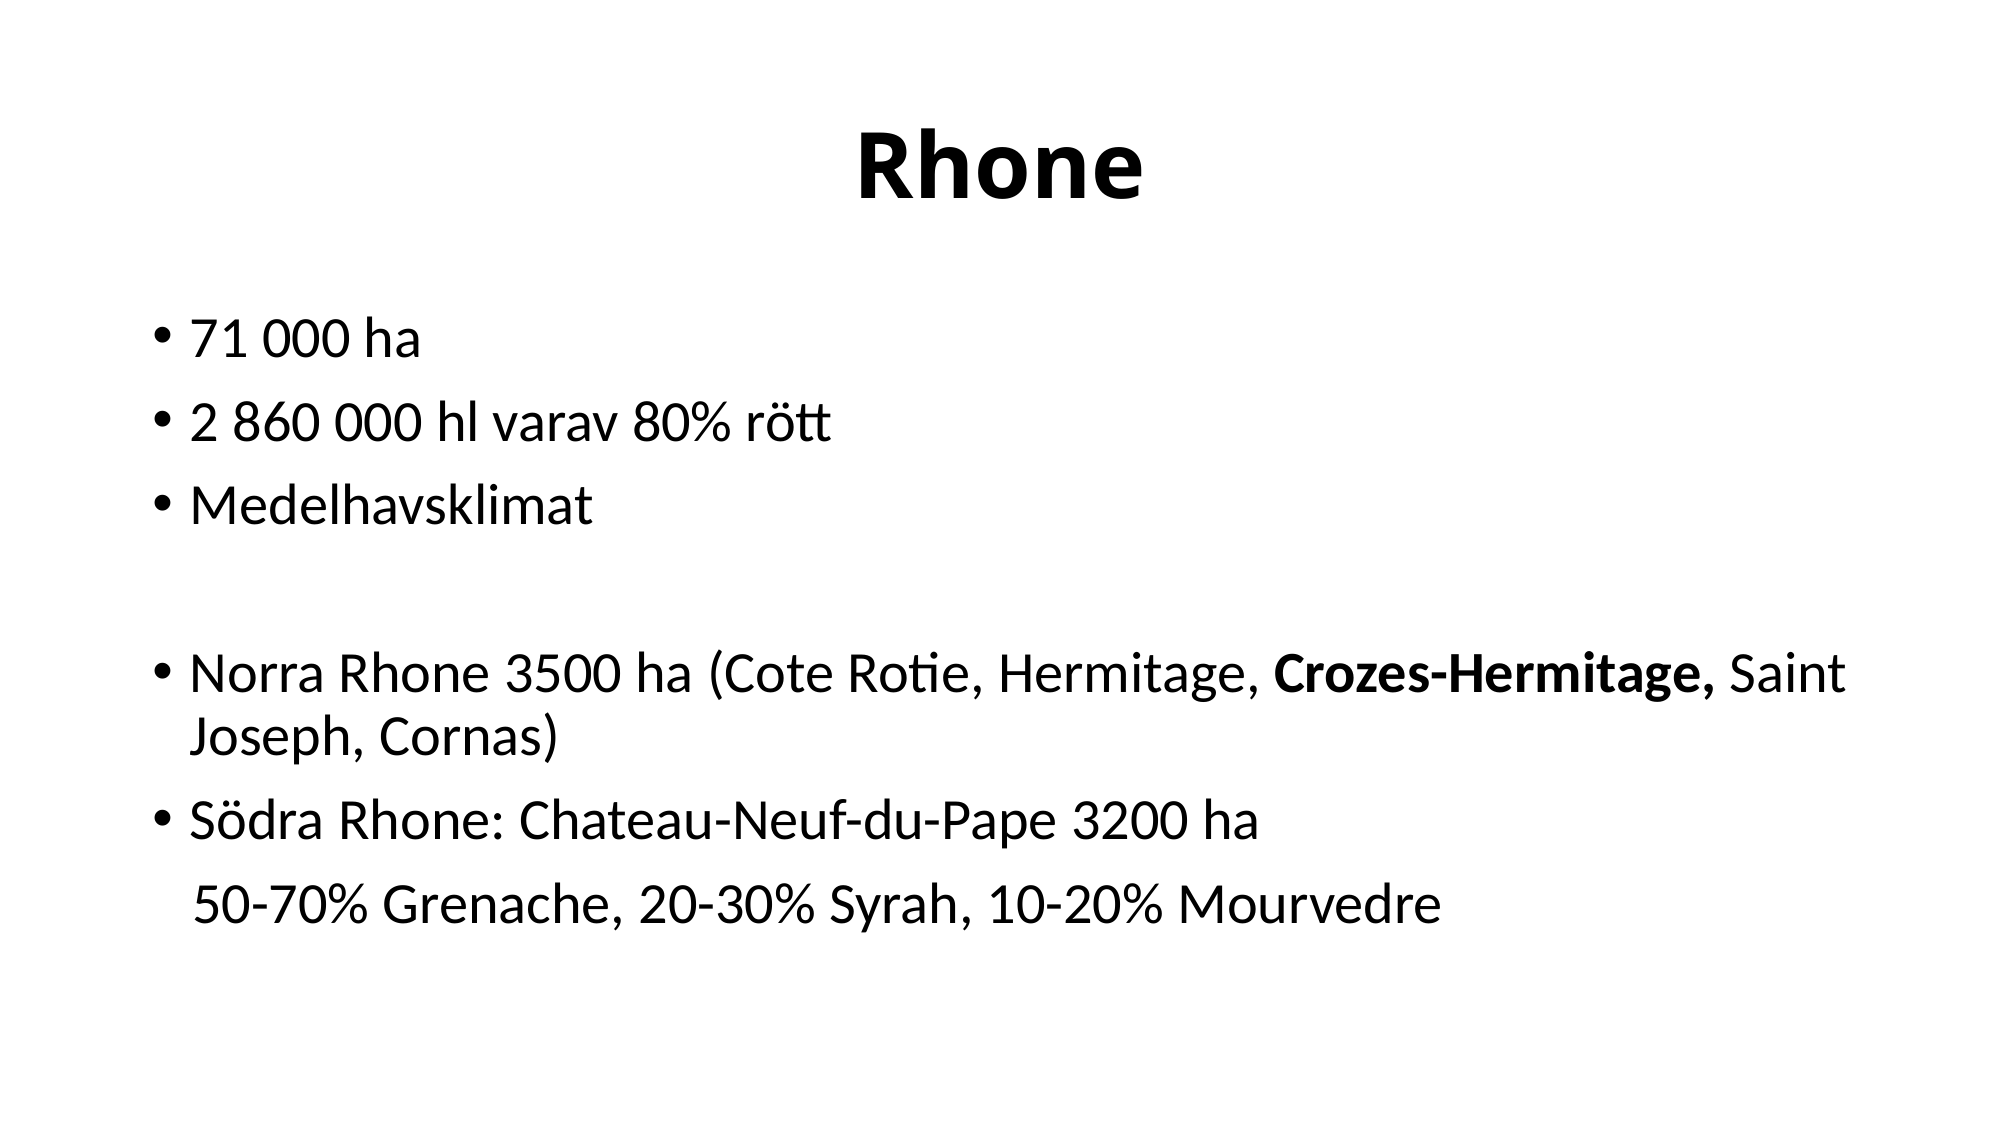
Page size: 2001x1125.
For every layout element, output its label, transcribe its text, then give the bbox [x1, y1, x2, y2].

list 71 000 ha 2 860 000 hl varav 80% rött Medelhavsklimat Norra Rhone 3500 ha (Cote Rotie, Hermitage, Crozes-Hermitage, Saint Joseph, Cornas) Södra Rhone: Chateau-Neuf-du-Pape 3200 ha 50-70% Grenache, 20-30% Syrah, 10-20% Mourvedre [137, 299, 1863, 1014]
title Rhone [137, 59, 1863, 278]
